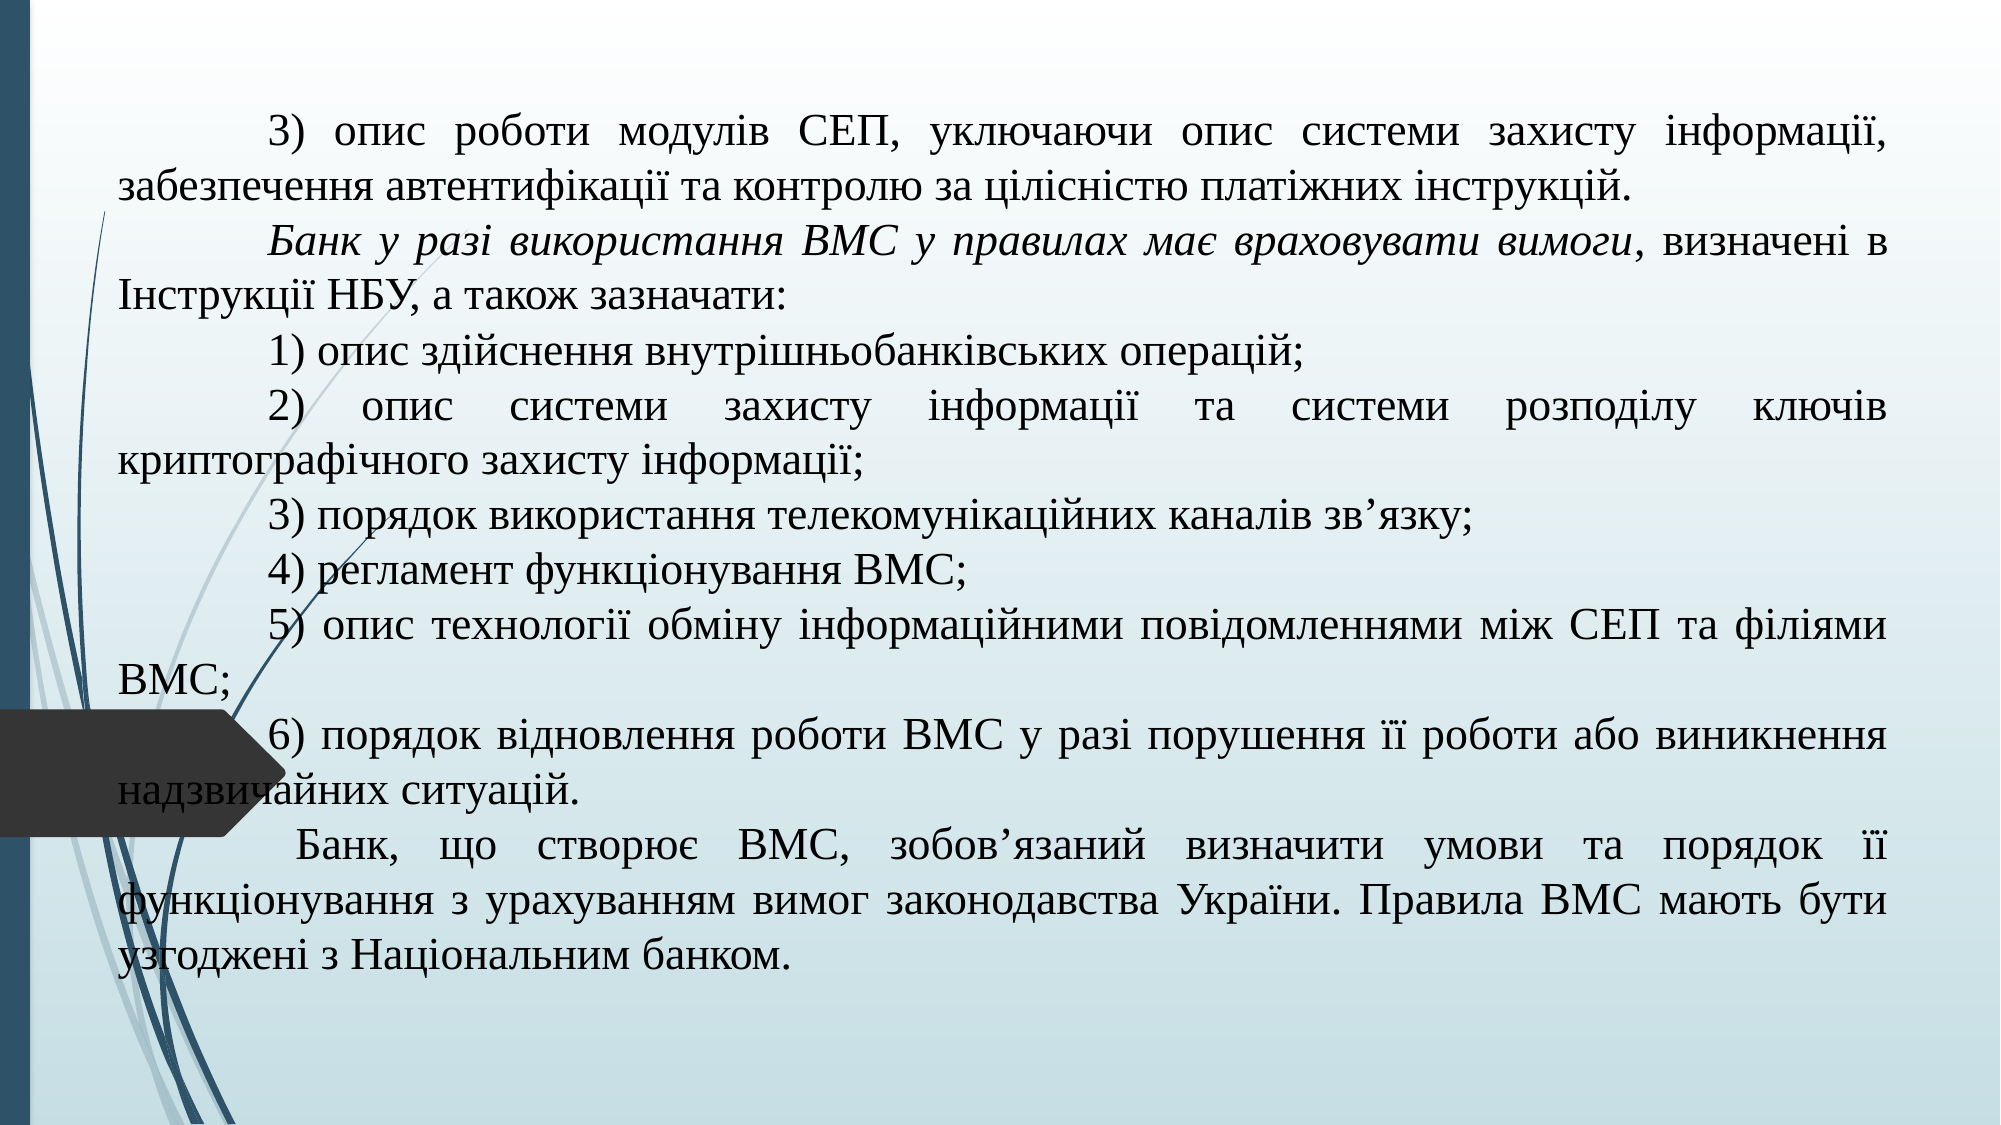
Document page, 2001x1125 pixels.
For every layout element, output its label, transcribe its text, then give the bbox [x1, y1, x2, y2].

subtitle 3) опис роботи модулів СЕП, уключаючи опис системи захисту інформації, забезпечення автентифікації та контролю за цілісністю платіжних інструкцій. Банк у разі використання ВМС у правилах має враховувати вимоги, визначені в Інструкції НБУ, а також зазначати: 1) опис здійснення внутрішньобанківських операцій; 2) опис системи захисту інформації та системи розподілу ключів криптографічного захисту інформації; 3) порядок використання телекомунікаційних каналів зв’язку; 4) регламент функціонування ВМС; 5) опис технології обміну інформаційними повідомленнями між СЕП та філіями ВМС; 6) порядок відновлення роботи ВМС у разі порушення її роботи або виникнення надзвичайних ситуацій. Банк, що створює ВМС, зобов’язаний визначити умови та порядок її функціонування з урахуванням вимог законодавства України. Правила ВМС мають бути узгоджені з Національним банком. [102, 92, 1904, 1027]
